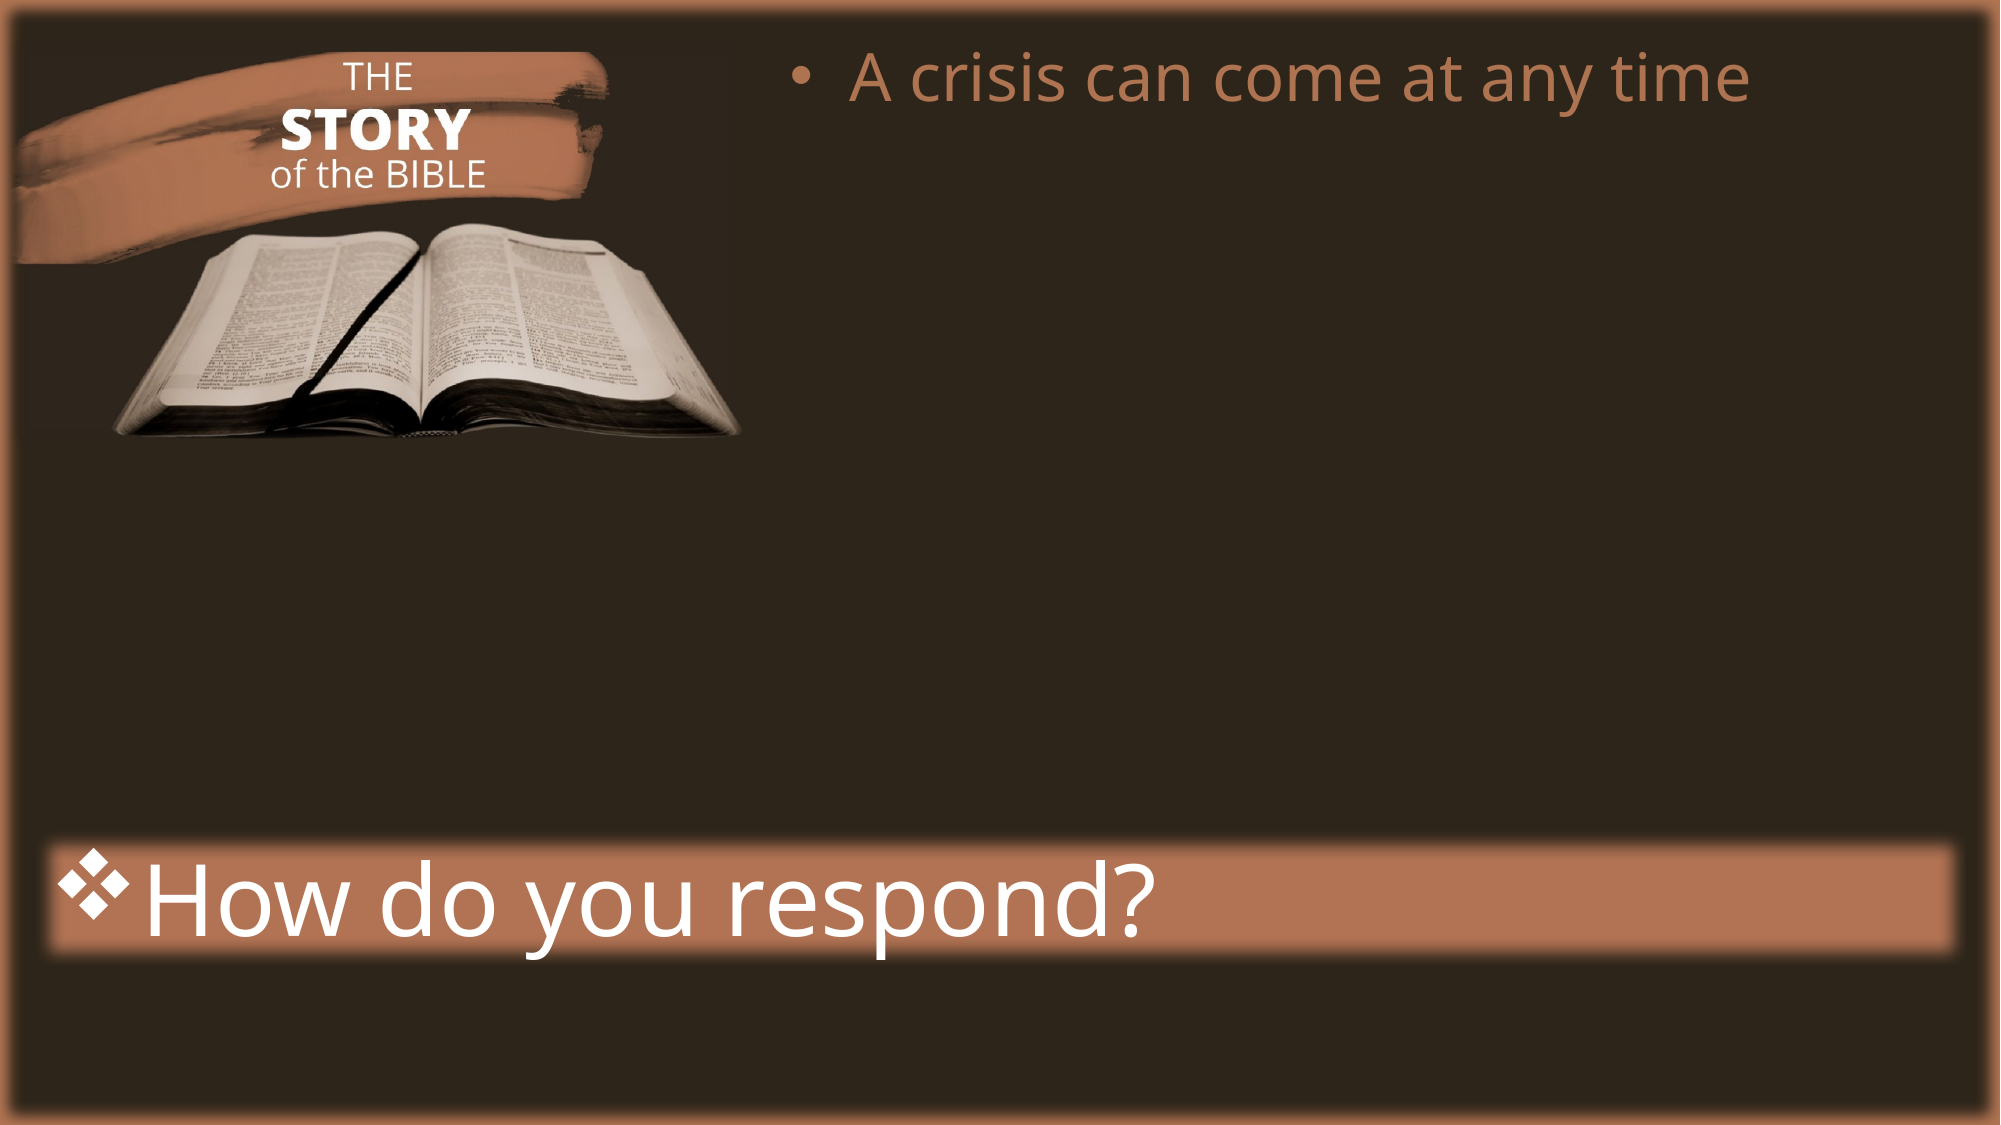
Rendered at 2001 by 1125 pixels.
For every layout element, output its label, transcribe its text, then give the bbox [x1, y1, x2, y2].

text_box [22, 22, 1976, 1101]
text_box A crisis can come at any time [774, 26, 1965, 122]
text_box How do you respond? [55, 851, 1948, 948]
text_box A crisis can come at any time [45, 840, 1959, 959]
picture [8, 32, 748, 449]
